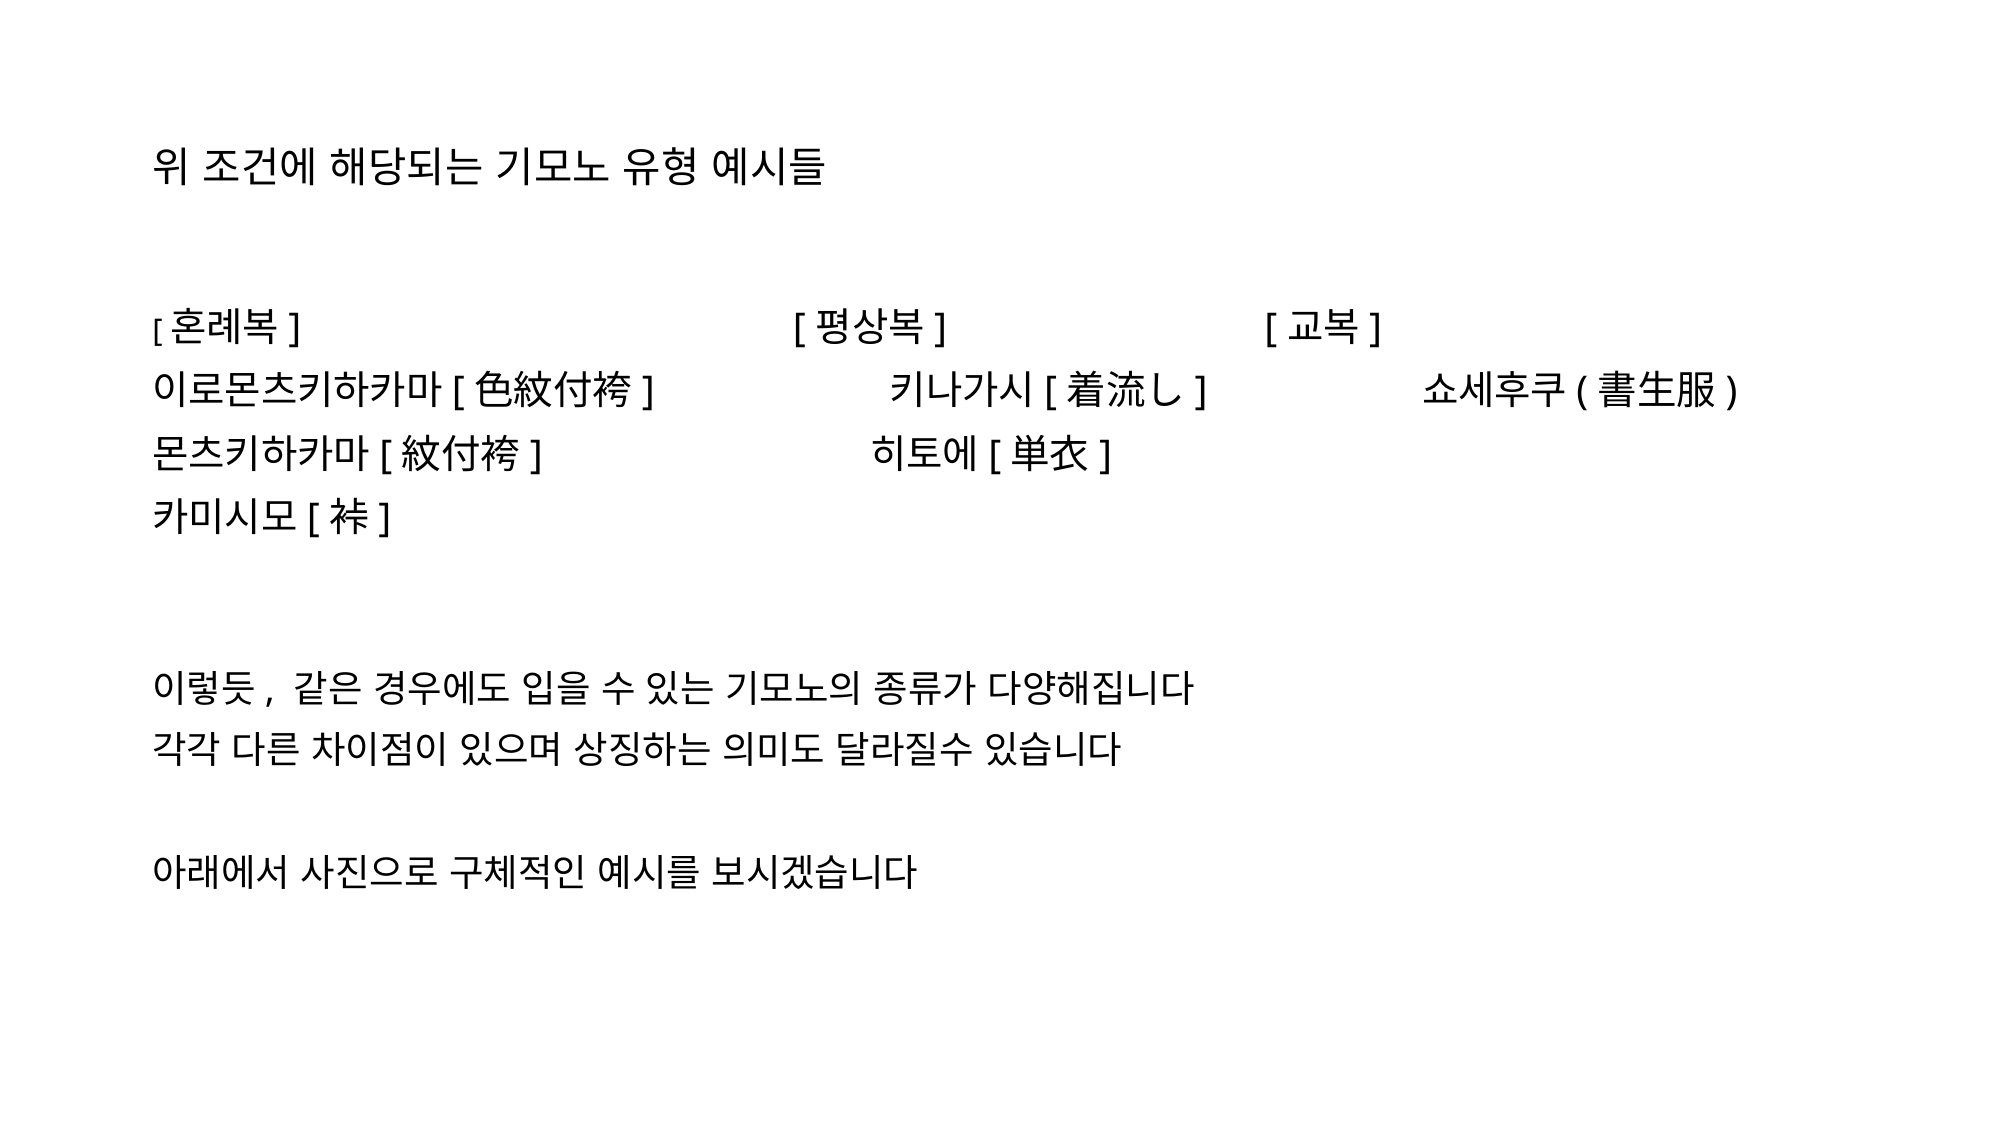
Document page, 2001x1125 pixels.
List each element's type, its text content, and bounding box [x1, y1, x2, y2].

list [혼례복] [평상복] [교복] 이로몬츠키하카마[色紋付袴] 키나가시[着流し] 쇼세후쿠(書生服) 몬츠키하카마[紋付袴] 히토에[単衣] 카미시모[裃] 이렇듯, 같은 경우에도 입을 수 있는 기모노의 종류가 다양해집니다 각각 다른 차이점이 있으며 상징하는 의미도 달라질수 있습니다 아래에서 사진으로 구체적인 예시를 보시겠습니다 [137, 299, 1863, 1014]
title 위 조건에 해당되는 기모노 유형 예시들 [137, 59, 1863, 278]
